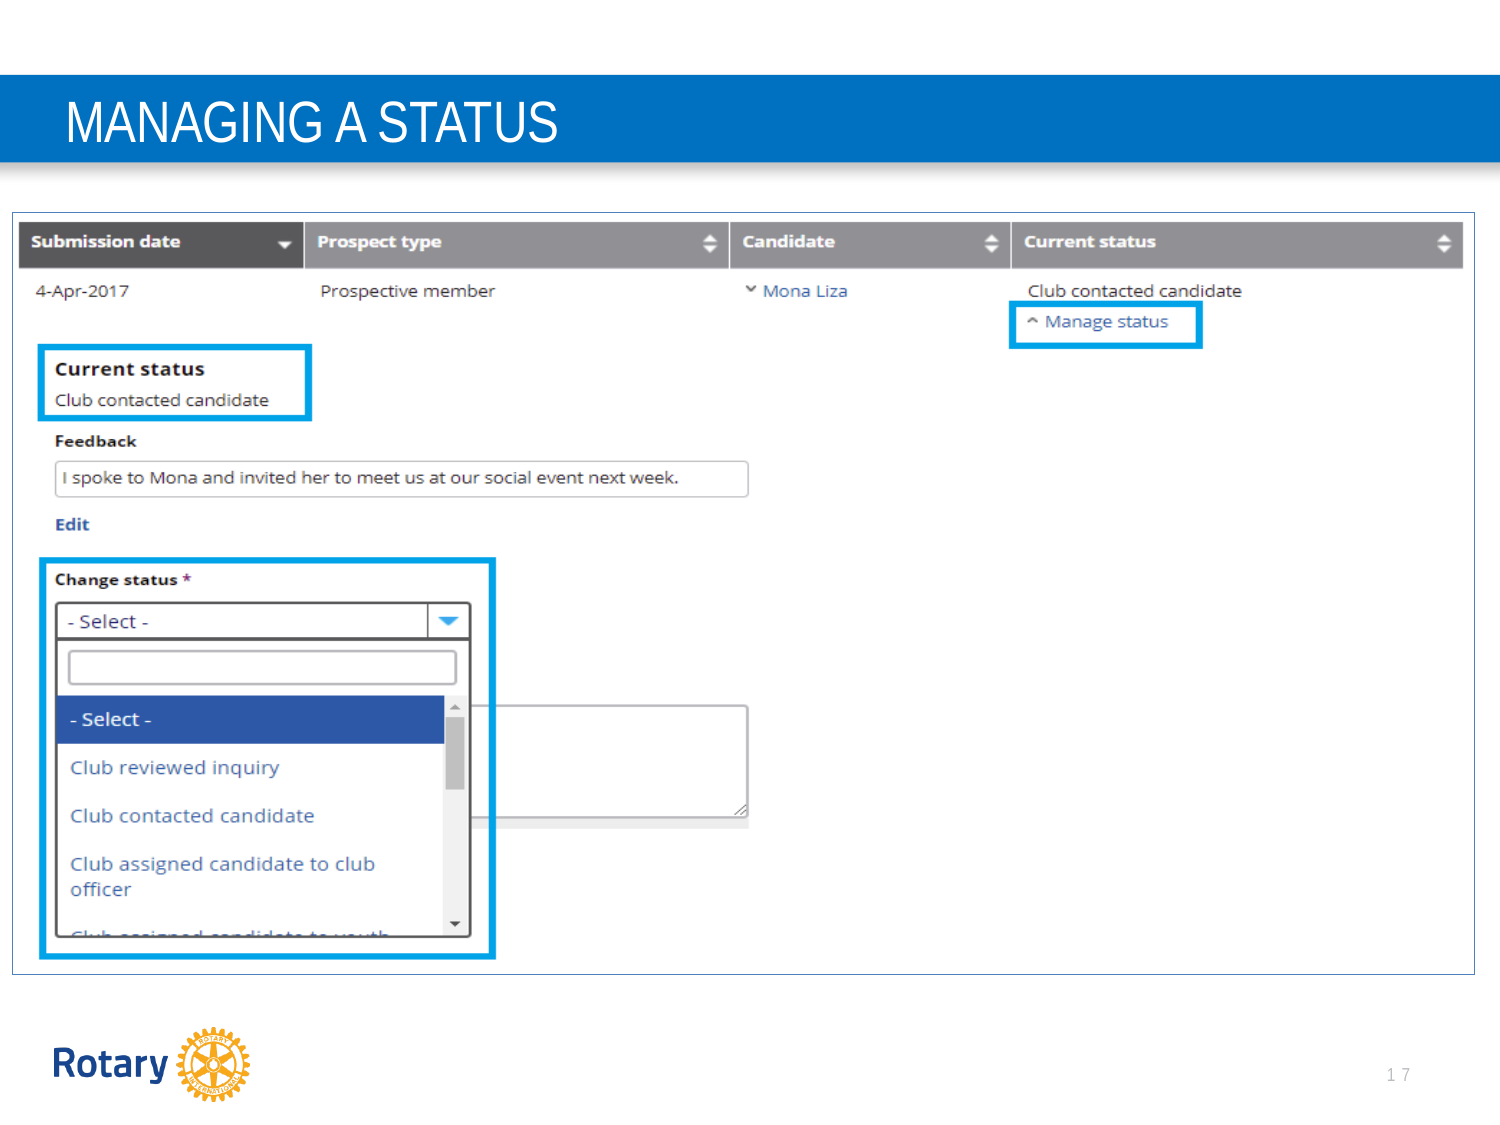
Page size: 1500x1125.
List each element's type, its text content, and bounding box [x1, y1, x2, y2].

picture [54, 1027, 250, 1102]
picture [12, 212, 1476, 976]
title MANAGING A STATUS [50, 75, 1500, 163]
